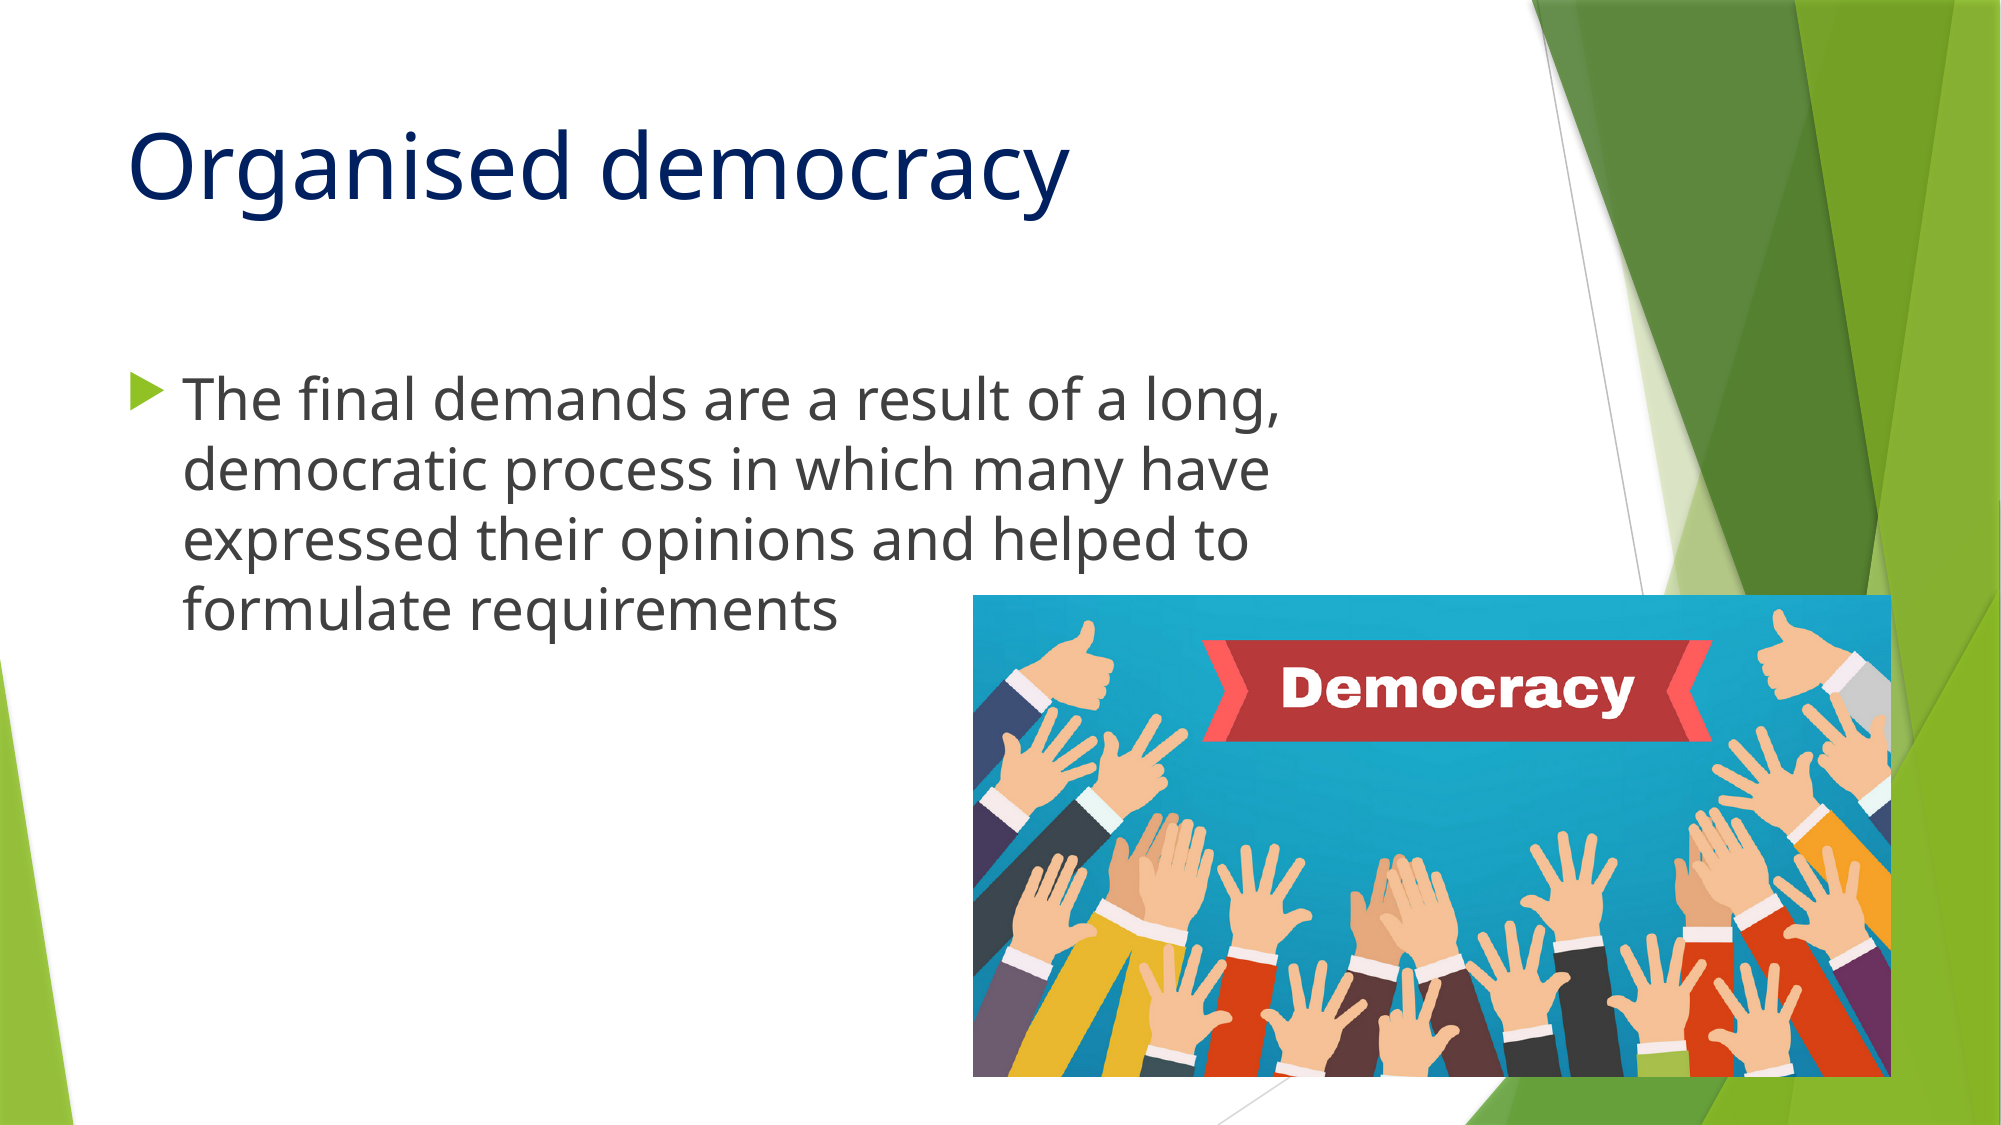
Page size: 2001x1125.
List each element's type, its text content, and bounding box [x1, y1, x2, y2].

list The final demands are a result of a long, democratic process in which many have expressed their opinions and helped to formulate requirements [111, 354, 1522, 992]
picture [973, 595, 1892, 1078]
title Organised democracy [111, 99, 1522, 317]
